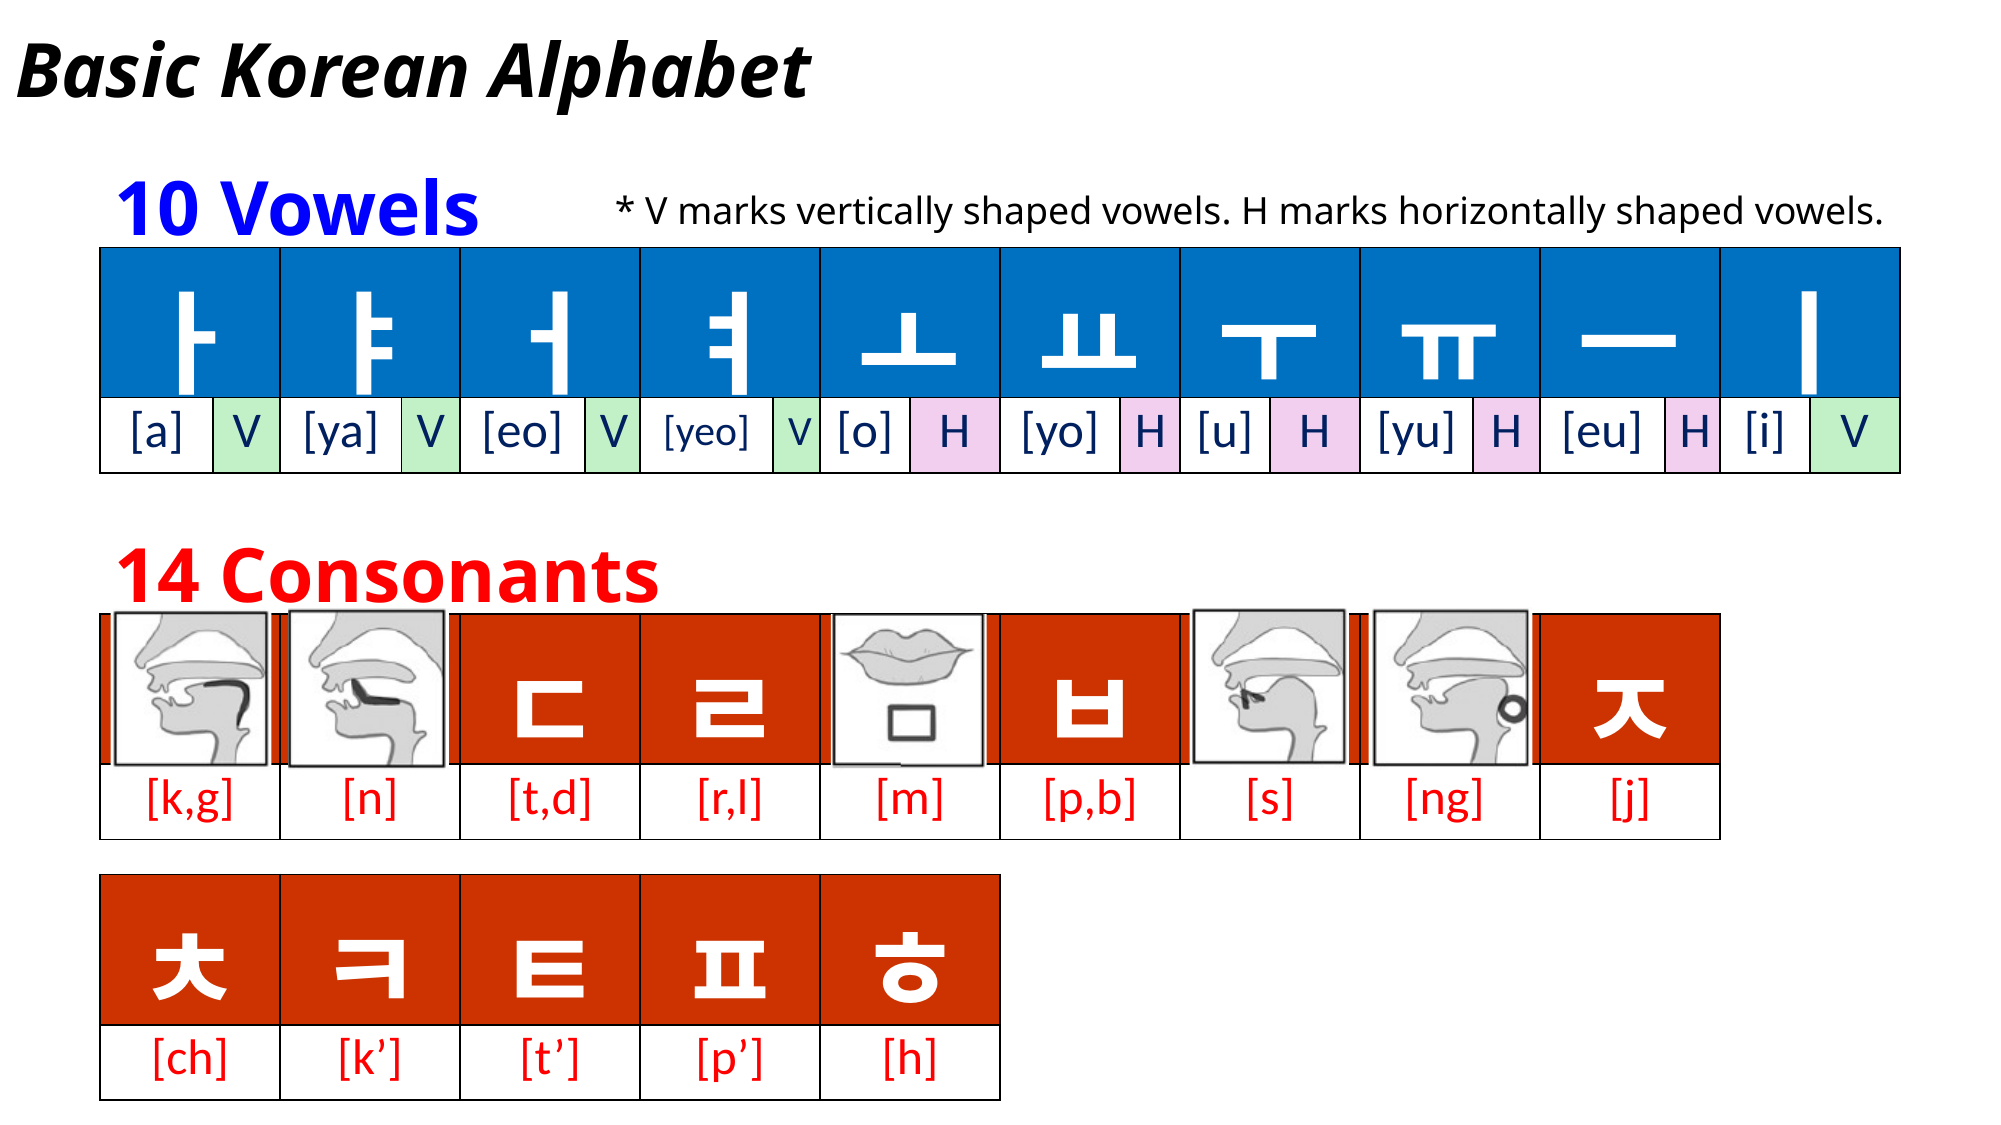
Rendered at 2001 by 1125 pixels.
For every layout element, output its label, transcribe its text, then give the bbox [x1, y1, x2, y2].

table_cell [n] [281, 765, 459, 839]
table_cell [j] [1541, 765, 1719, 839]
table_cell [u] [1181, 398, 1269, 472]
table_header ㅋ [281, 875, 459, 1024]
table_header ㅣ [1721, 248, 1899, 397]
table_header ㄱ [272, 627, 279, 763]
table_header ㅛ [1001, 248, 1179, 397]
table_cell [s] [1181, 765, 1359, 839]
table_header ㅇ [1361, 615, 1368, 763]
table_cell [p’] [641, 1026, 819, 1099]
picture [110, 608, 272, 771]
table_header ㅏ [101, 248, 279, 397]
table_cell H [911, 398, 999, 472]
table_cell V [586, 398, 639, 472]
table_header ㅇ [1533, 615, 1539, 763]
table_cell [eo] [461, 398, 584, 472]
text_box Basic Korean Alphabet [0, 24, 2000, 121]
table_cell [yeo] [641, 398, 772, 472]
table_cell V [774, 398, 819, 472]
table_cell H [1474, 398, 1539, 472]
table_header ㅎ [821, 875, 999, 1024]
table_cell [ch] [101, 1026, 279, 1099]
table_header ㅌ [461, 875, 639, 1024]
picture [1368, 606, 1533, 770]
table_cell [k,g] [101, 765, 279, 839]
table_cell [o] [821, 398, 909, 472]
table_cell V [1811, 398, 1899, 472]
table_cell [p,b] [1001, 765, 1179, 839]
table_header ㅡ [1541, 248, 1719, 397]
table_header ㄱ [101, 627, 110, 763]
table_header ㅁ [821, 615, 830, 763]
table_header ㅂ [1001, 615, 1179, 763]
table_header ㅍ [641, 875, 819, 1024]
table_cell [r,l] [641, 765, 819, 839]
table_cell H [1271, 398, 1359, 472]
table_header ㅕ [641, 248, 819, 397]
table_header ㅁ [988, 615, 999, 763]
table_cell [eu] [1541, 398, 1664, 472]
table_cell [yu] [1361, 398, 1472, 472]
table_header ㅈ [1541, 615, 1719, 763]
table_cell [k’] [281, 1026, 459, 1099]
table_header ㅜ [1181, 248, 1359, 397]
picture [830, 613, 988, 770]
picture [1188, 606, 1350, 770]
table_header ㅠ [1361, 248, 1539, 397]
table_cell [a] [101, 398, 212, 472]
table_header ㅊ [101, 875, 279, 1024]
table_cell H [1666, 398, 1719, 472]
table_header ㅅ [1181, 615, 1188, 763]
text_box * V marks vertically shaped vowels. H marks horizontally shaped vowels. [575, 179, 1900, 240]
table_header ㄴ [450, 627, 459, 763]
table_cell [h] [821, 1026, 999, 1099]
table_header ㄹ [641, 615, 819, 763]
table_header ㅓ [461, 248, 639, 397]
table_header ㅗ [821, 248, 999, 397]
table_header ㄷ [461, 627, 639, 763]
table_header ㅑ [281, 248, 459, 397]
table_cell [m] [821, 765, 999, 839]
picture [287, 607, 450, 771]
table_cell [ng] [1361, 765, 1539, 839]
table_header ㄴ [281, 627, 287, 763]
table_cell [i] [1721, 398, 1809, 472]
text_box 14 Consonants [99, 530, 688, 627]
table_header ㅅ [1350, 615, 1359, 763]
table_cell [ya] [281, 398, 401, 472]
table_cell [yo] [1001, 398, 1119, 472]
text_box 10 Vowels [99, 163, 605, 247]
table_cell V [402, 398, 459, 472]
table_cell [t,d] [461, 765, 639, 839]
table_cell [t’] [461, 1026, 639, 1099]
table_cell H [1121, 398, 1179, 472]
table_cell V [214, 398, 279, 472]
